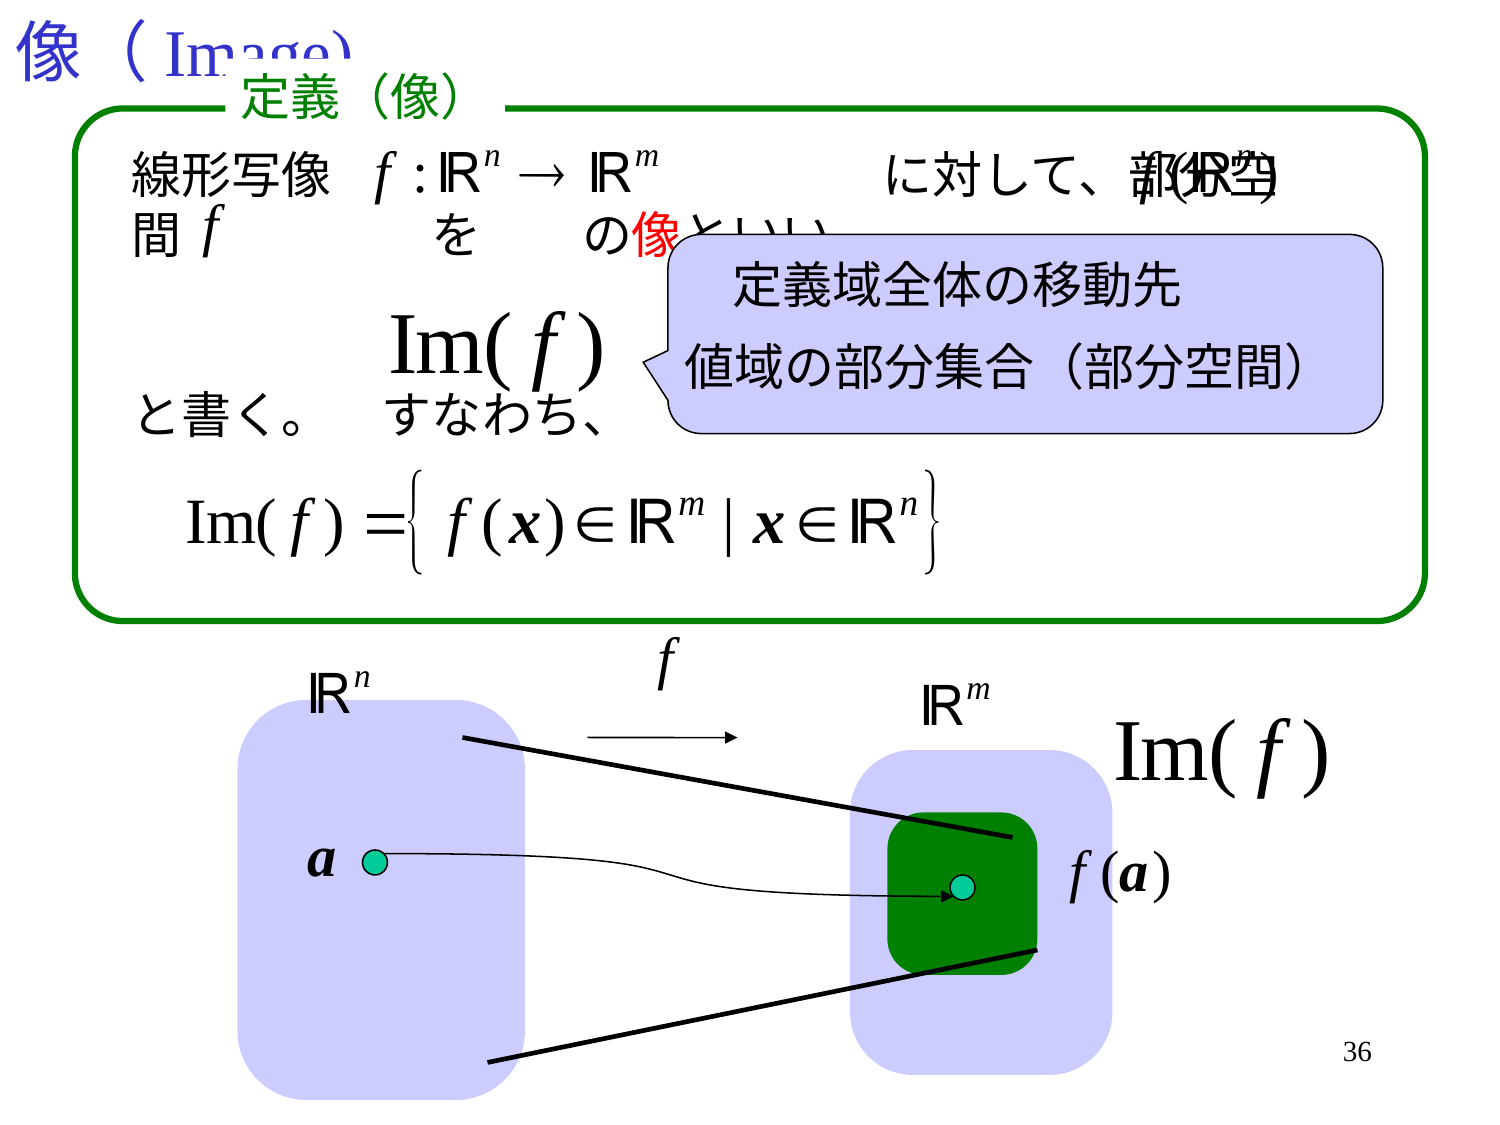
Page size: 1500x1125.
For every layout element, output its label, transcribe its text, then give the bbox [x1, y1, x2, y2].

text_box 定義（像） [225, 58, 505, 134]
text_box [1099, 699, 1351, 818]
text_box [950, 875, 976, 901]
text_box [354, 128, 672, 217]
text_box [175, 468, 962, 588]
slide_number 36 [1074, 1024, 1388, 1101]
text_box [237, 699, 525, 1100]
text_box 定義域全体の移動先 [717, 246, 1197, 321]
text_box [299, 837, 349, 892]
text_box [1049, 837, 1182, 916]
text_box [647, 595, 691, 1125]
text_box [374, 292, 626, 411]
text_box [181, 191, 241, 270]
text_box [849, 750, 1113, 1075]
title 像（Image) [0, 0, 1126, 101]
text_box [912, 662, 1001, 736]
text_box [637, 624, 642, 704]
text_box [887, 812, 1038, 975]
text_box [696, 731, 738, 744]
text_box 線形写像 に対して、部分空間 を の像といい、 と書く。 すなわち、 [117, 136, 1320, 452]
text_box [362, 849, 388, 875]
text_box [299, 649, 383, 724]
text_box [74, 108, 1425, 622]
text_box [1119, 128, 1291, 217]
text_box 値域の部分集合（部分空間） [669, 328, 1350, 403]
text_box [643, 234, 1383, 434]
